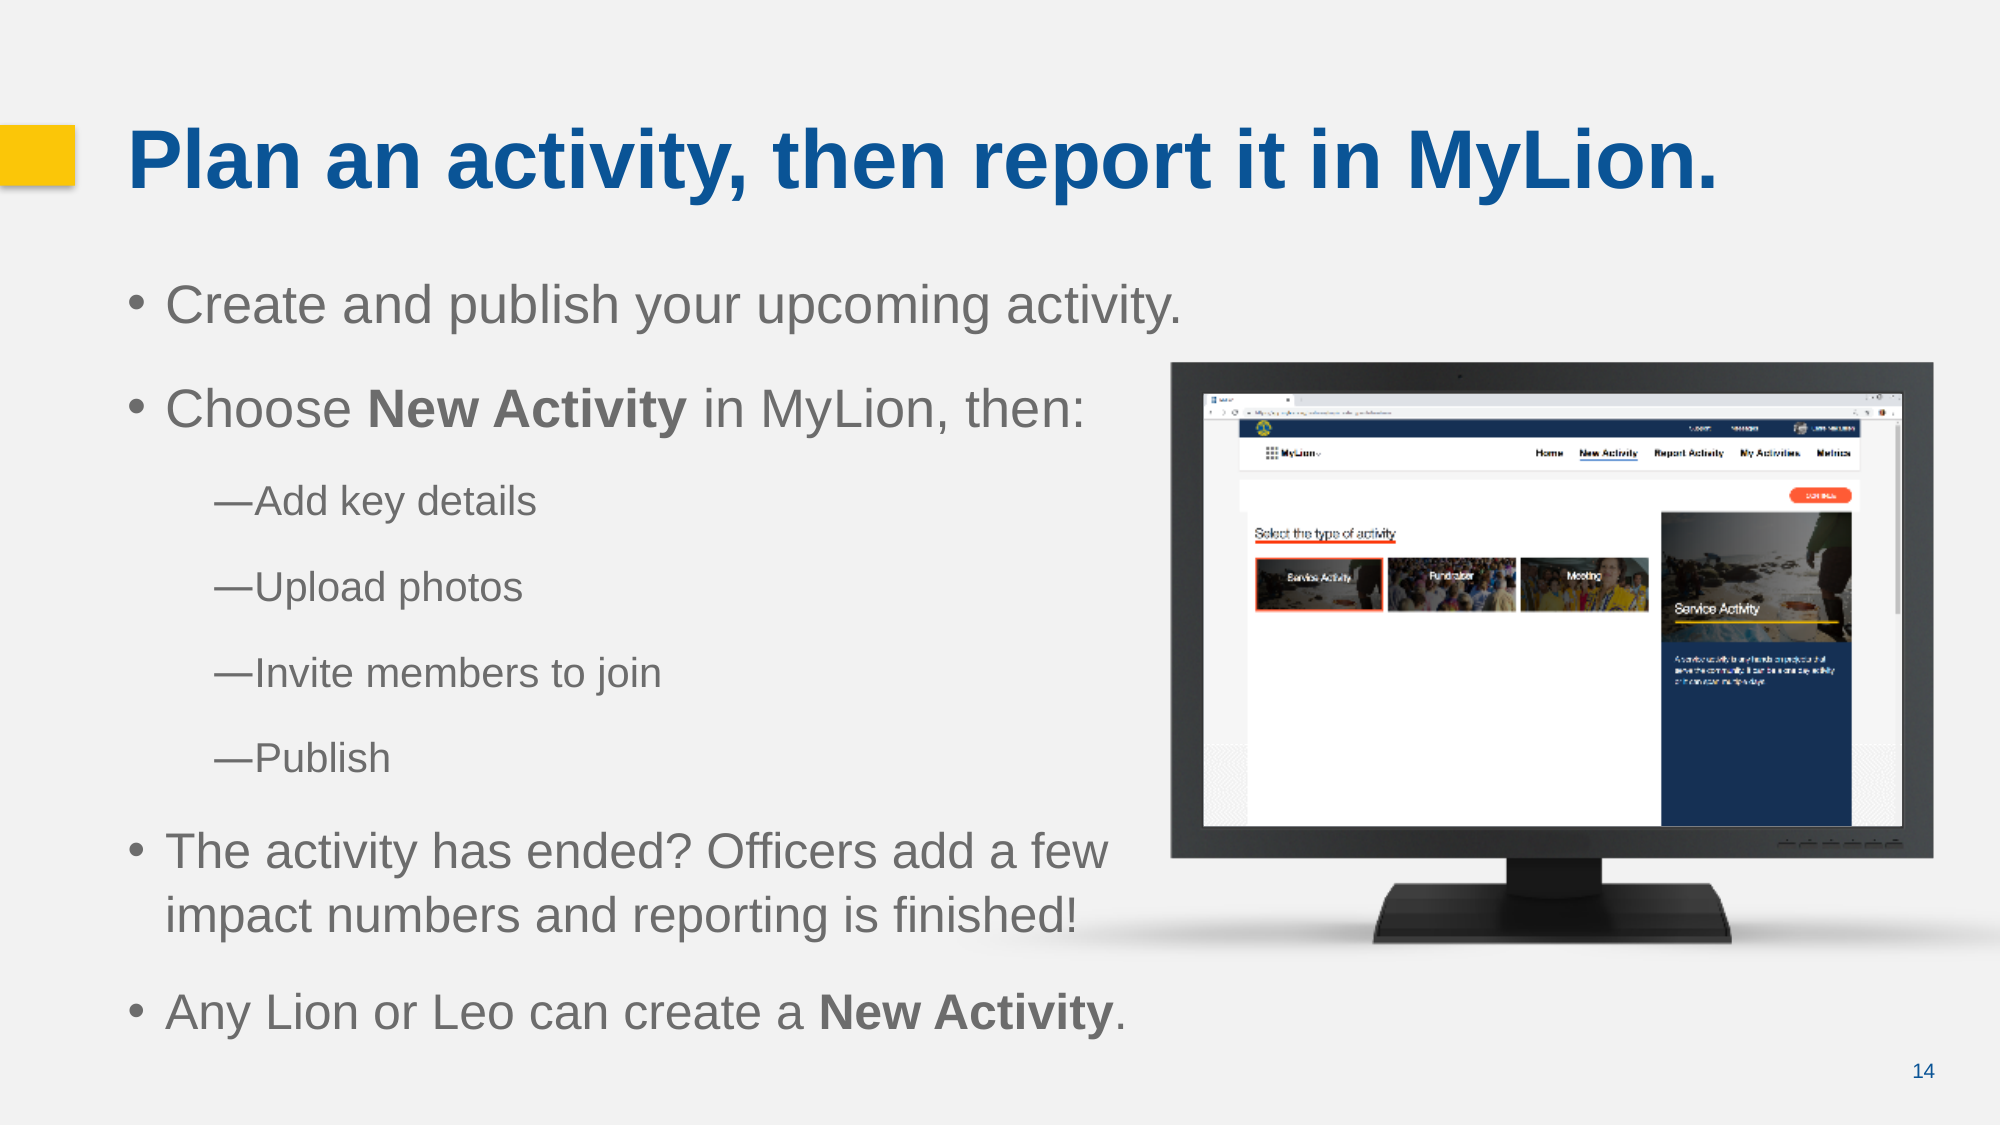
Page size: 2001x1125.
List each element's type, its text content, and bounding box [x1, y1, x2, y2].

picture [916, 325, 2000, 1007]
text_box Create and publish your upcoming activity. Choose New Activity in MyLion, then: Add key details Upload photos Invite members to join Publish The activity has ended? Officers add a few impact numbers and reporting is finished! Any Lion or Leo can create a New Activity. [112, 258, 1221, 1112]
list Plan an activity, then report it in MyLion. [112, 118, 1824, 192]
